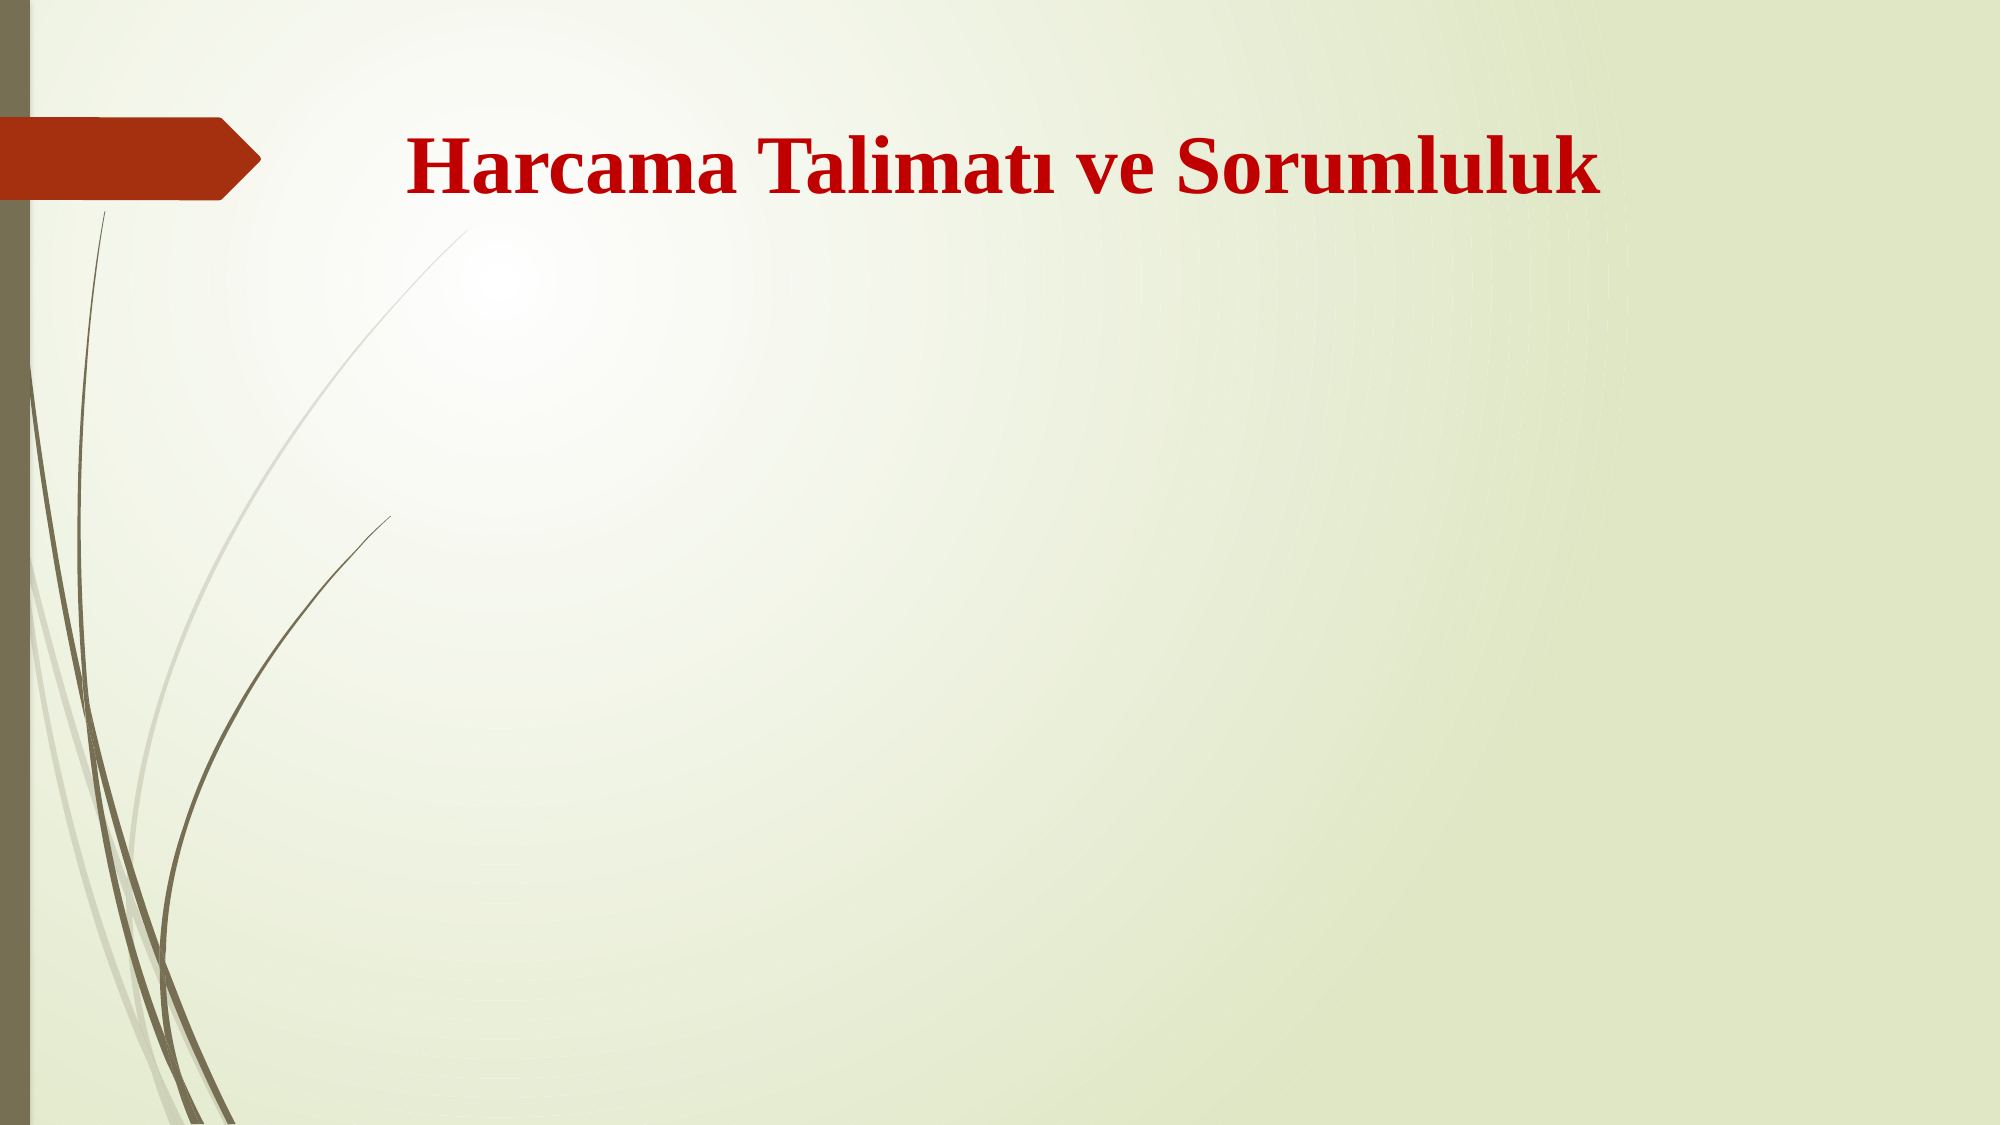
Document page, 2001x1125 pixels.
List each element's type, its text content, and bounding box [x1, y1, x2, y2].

title Harcama Talimatı ve Sorumluluk [218, 102, 1812, 247]
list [138, 299, 1864, 1015]
